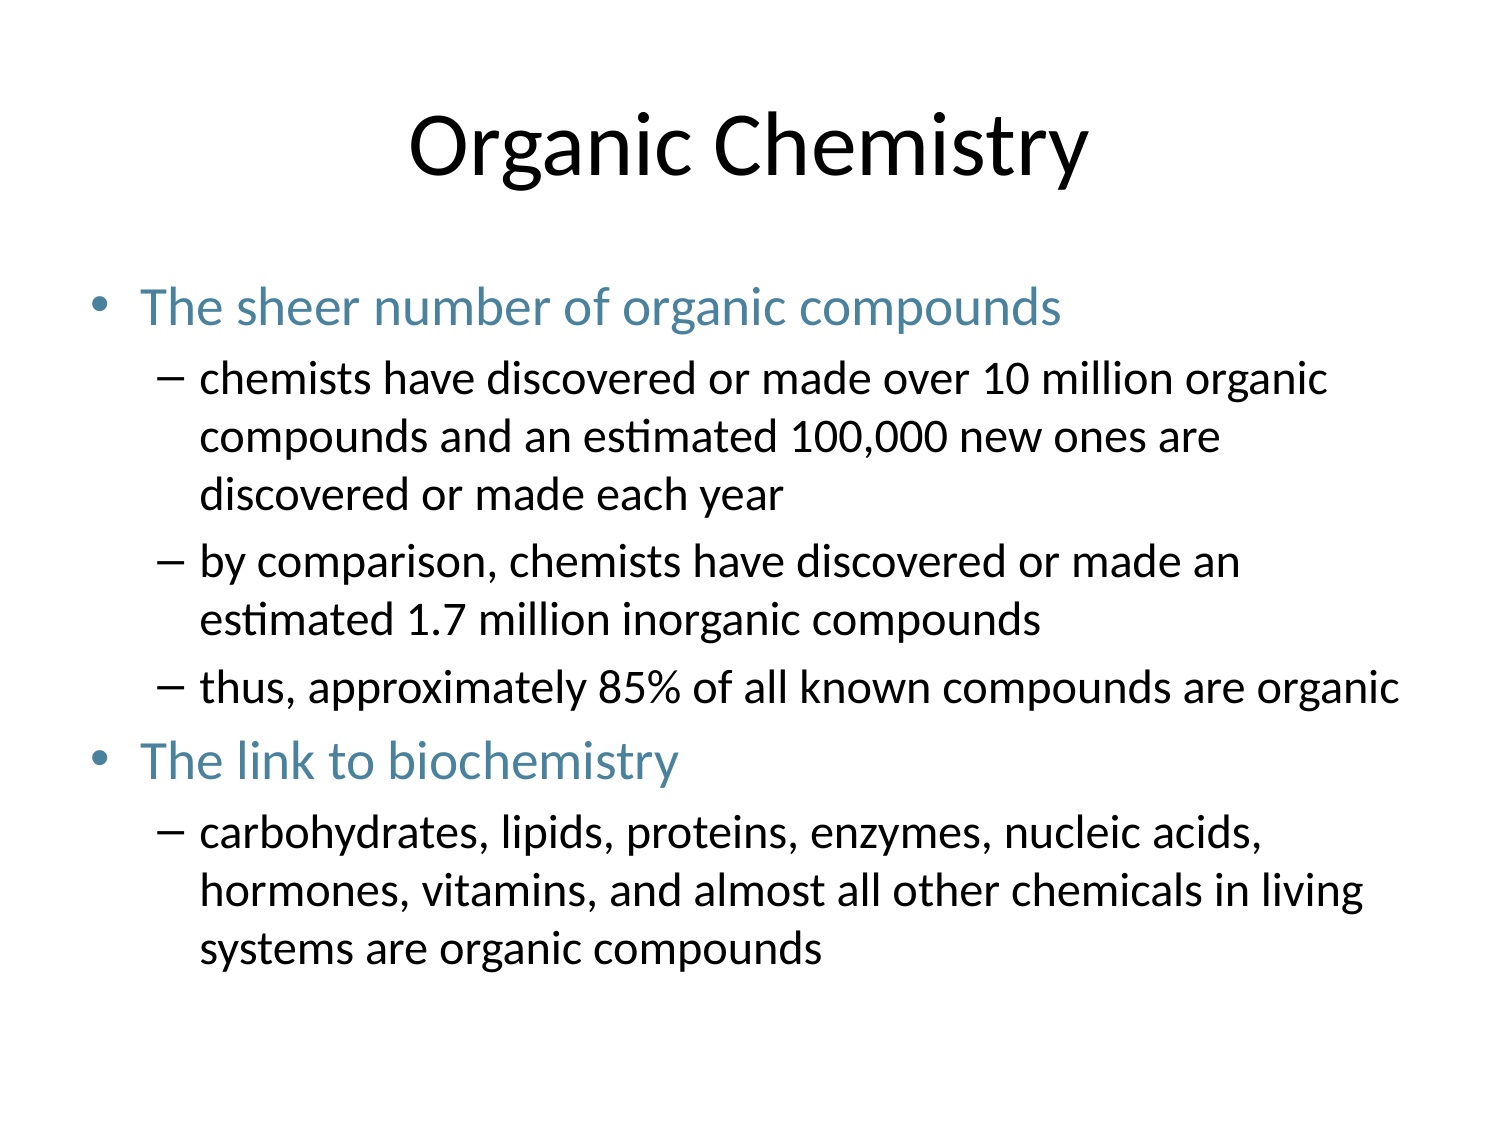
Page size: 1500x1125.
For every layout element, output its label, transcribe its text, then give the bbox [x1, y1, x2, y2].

title Organic Chemistry [75, 45, 1425, 233]
list The sheer number of organic compounds chemists have discovered or made over 10 million organic compounds and an estimated 100,000 new ones are discovered or made each year by comparison, chemists have discovered or made an estimated 1.7 million inorganic compounds thus, approximately 85% of all known compounds are organic The link to biochemistry carbohydrates, lipids, proteins, enzymes, nucleic acids, hormones, vitamins, and almost all other chemicals in living systems are organic compounds [75, 262, 1425, 1005]
